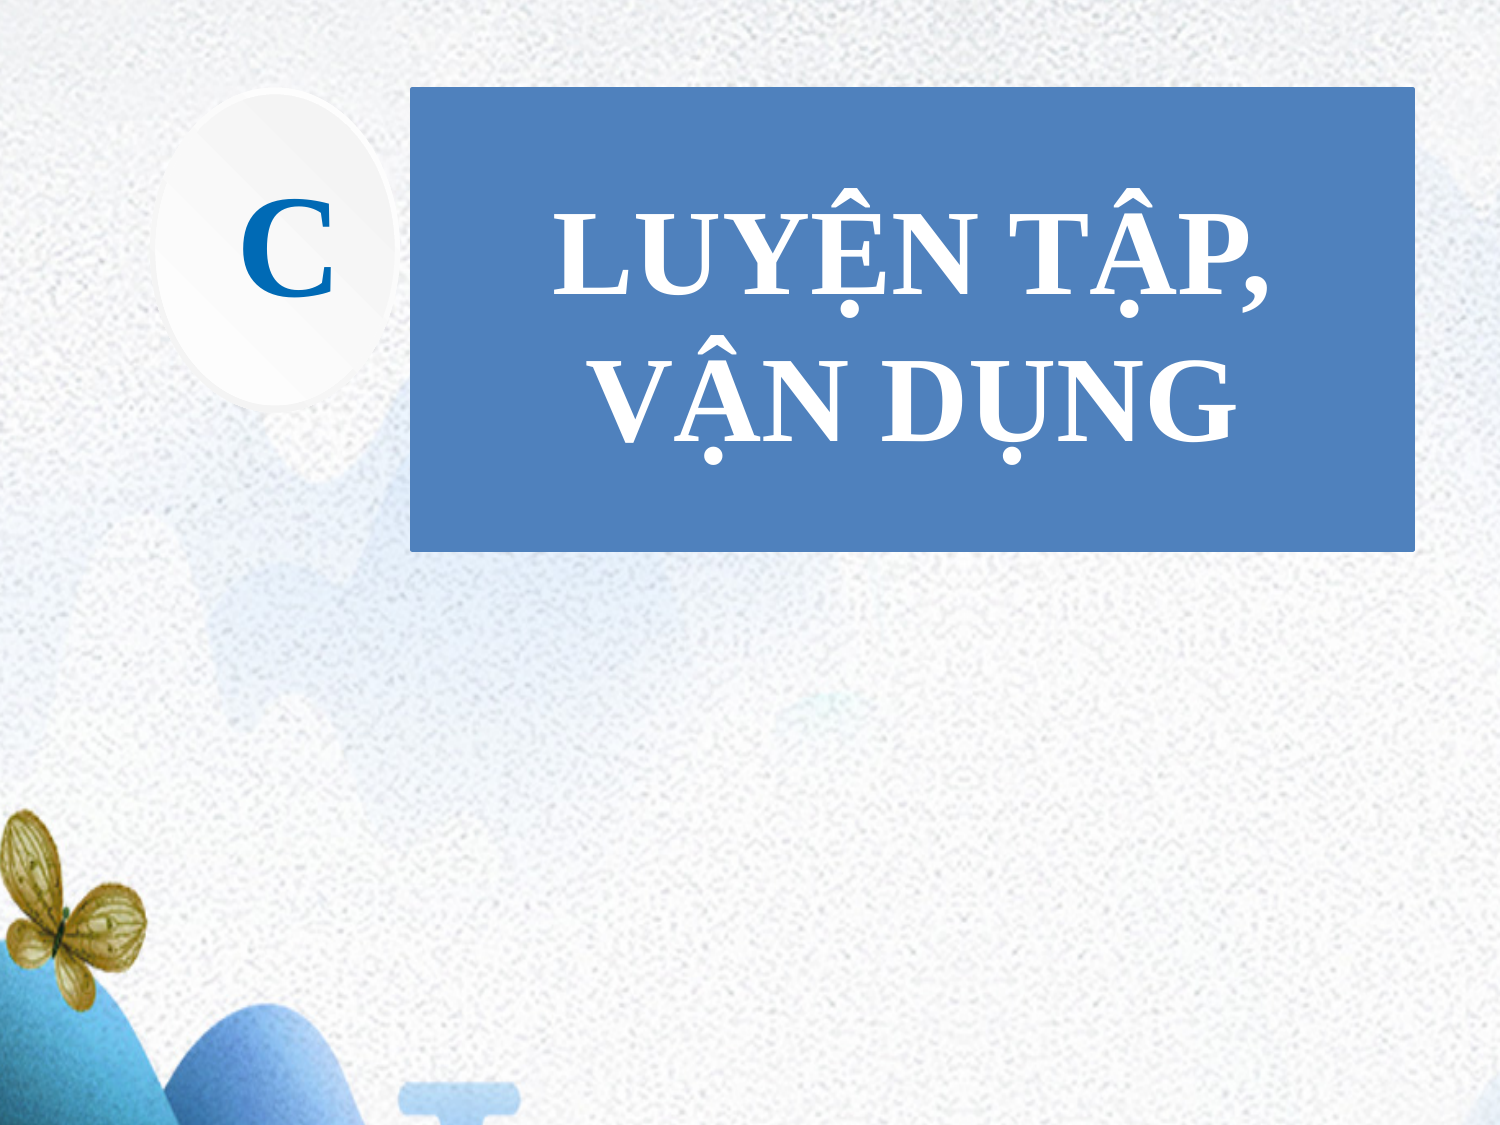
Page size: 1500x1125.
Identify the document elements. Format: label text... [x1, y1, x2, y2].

text_box LUYỆN TẬP, VẬN DỤNG [410, 87, 1415, 552]
picture [0, 0, 1500, 1125]
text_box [149, 87, 401, 413]
